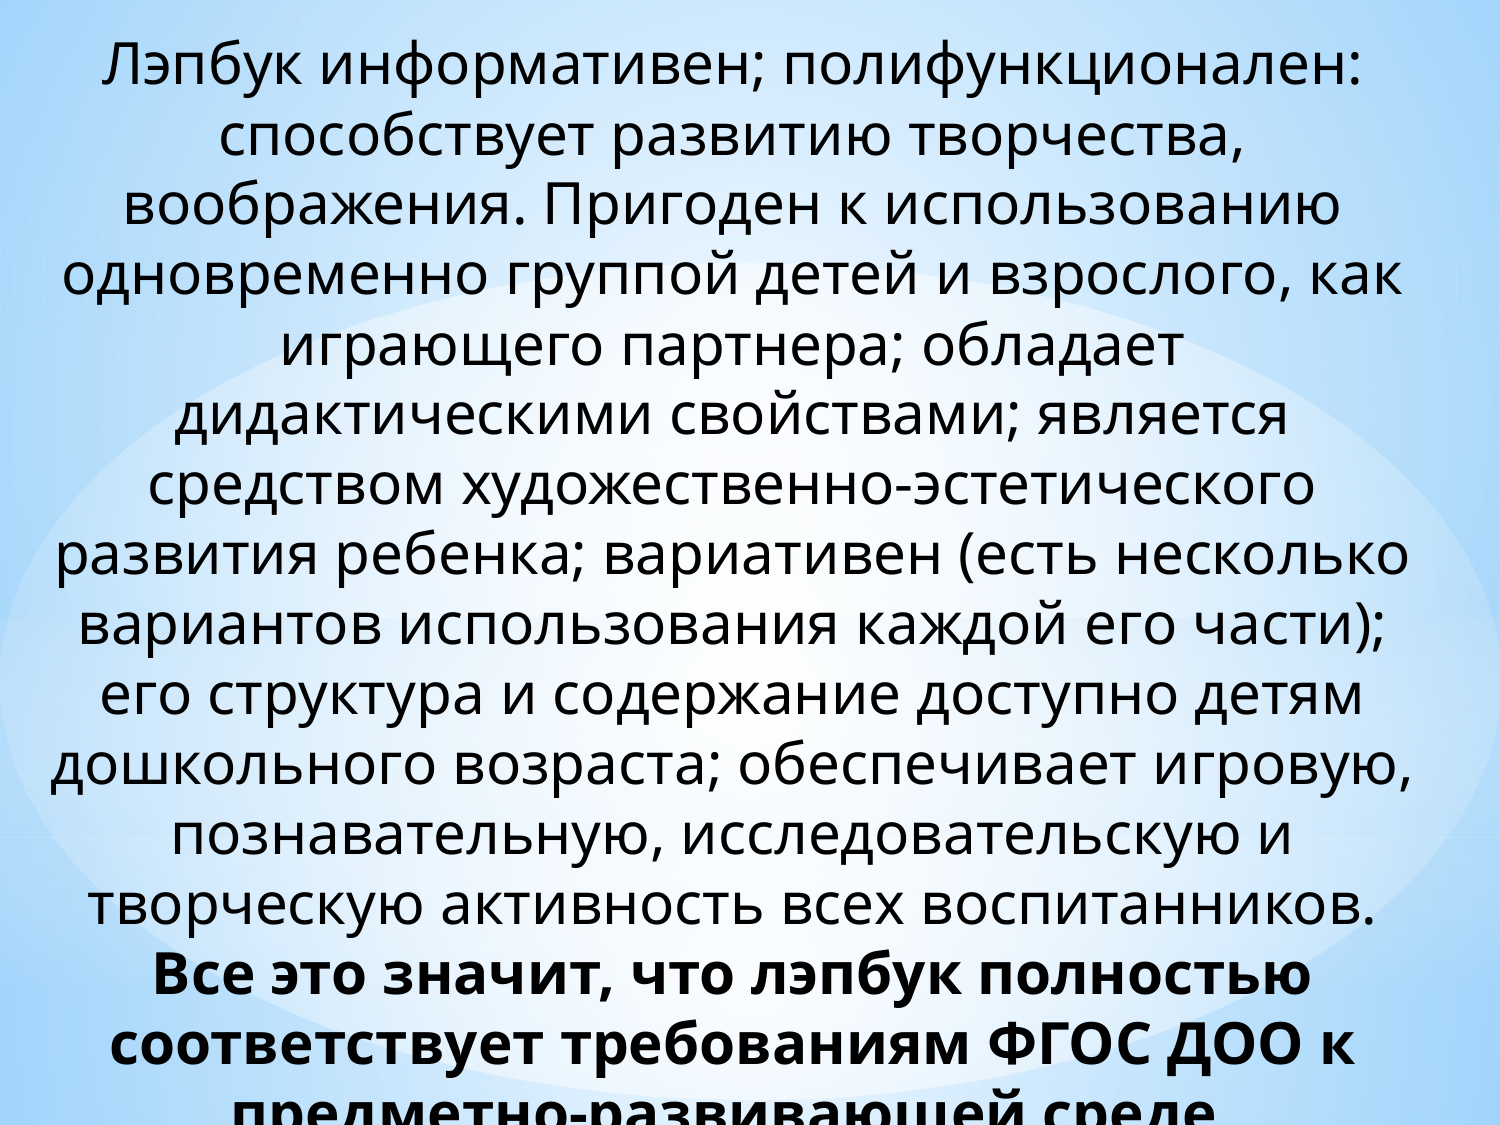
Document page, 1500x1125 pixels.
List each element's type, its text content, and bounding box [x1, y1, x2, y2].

title Лэпбук информативен; полифункционален: способствует развитию творчества, воображения. Пригоден к использованию одновременно группой детей и взрослого, как играющего партнера; обладает дидактическими свойствами; является средством художественно-эстетического развития ребенка; вариативен (есть несколько вариантов использования каждой его части); его структура и содержание доступно детям дошкольного возраста; обеспечивает игровую, познавательную, исследовательскую и творческую активность всех воспитанников. Все это значит, что лэпбук полностью соответствует требованиям ФГОС ДОО к предметно-развивающей среде. [17, 19, 1447, 207]
